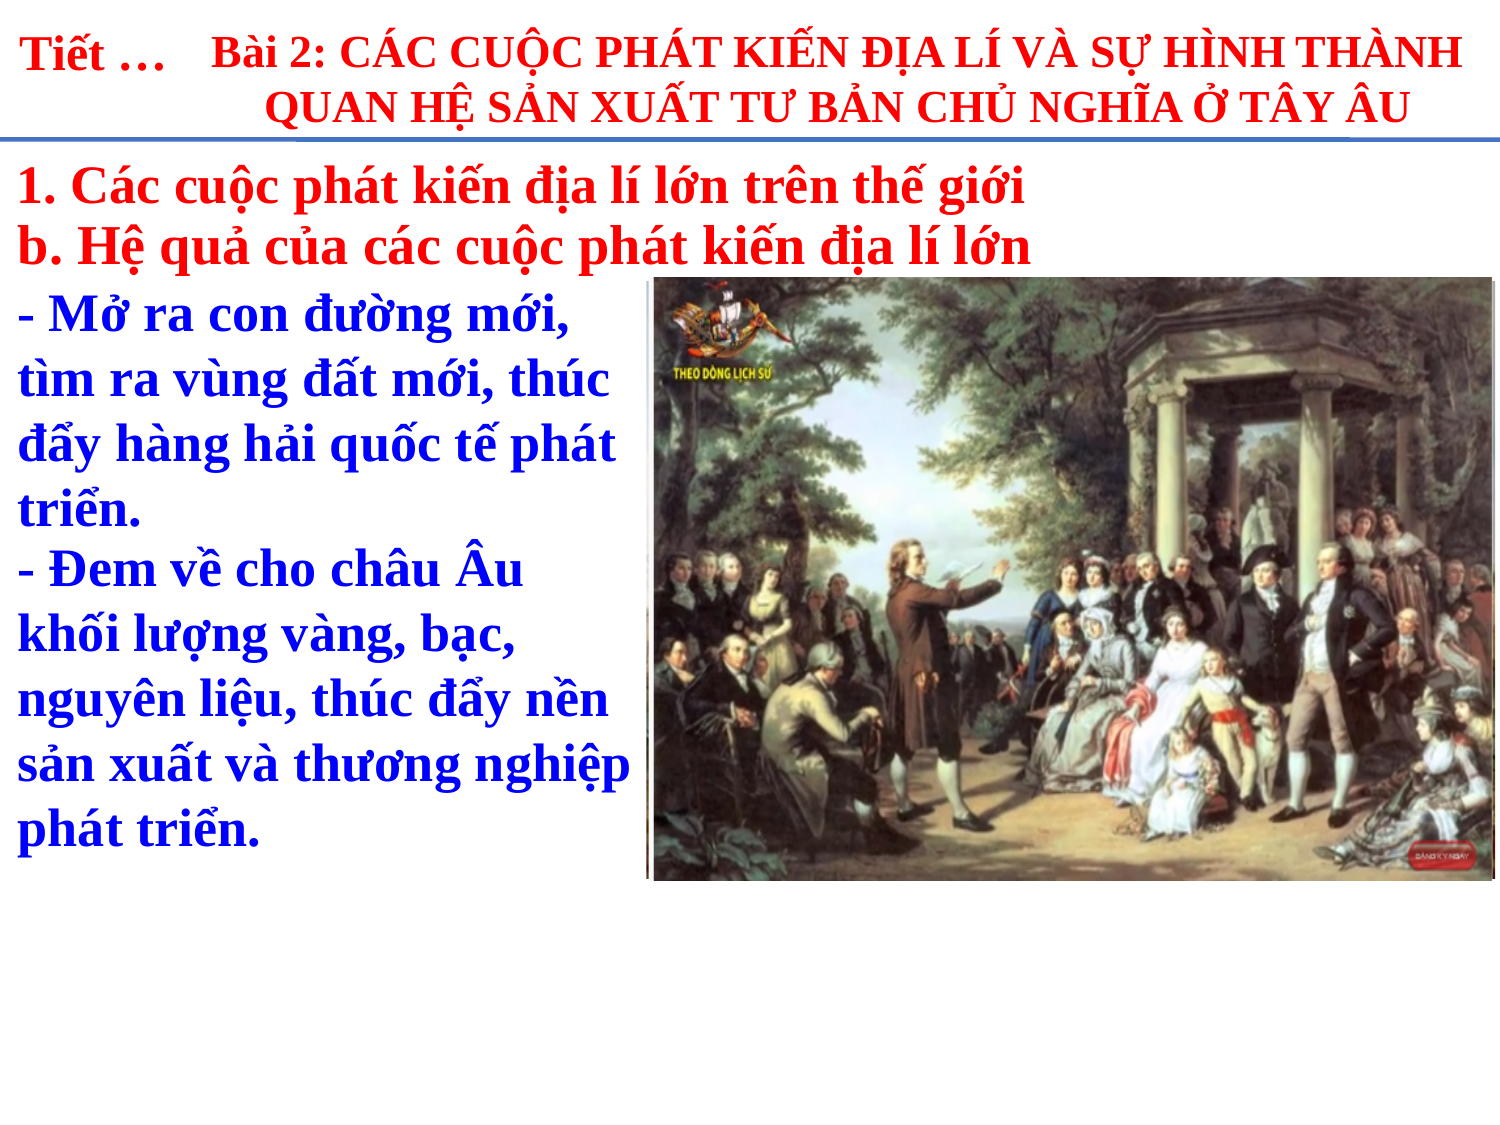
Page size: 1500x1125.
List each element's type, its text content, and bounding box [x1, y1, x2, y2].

text_box - Đem về cho châu Âu khối lượng vàng, bạc, nguyên liệu, thúc đẩy nền sản xuất và thương nghiệp phát triển. [2, 524, 646, 865]
text_box 1. Các cuộc phát kiến địa lí lớn trên thế giới [0, 153, 1325, 210]
text_box Bài 2: CÁC CUỘC PHÁT KIẾN ĐỊA LÍ VÀ SỰ HÌNH THÀNH QUAN HỆ SẢN XUẤT TƯ BẢN CHỦ NGHĨA Ở TÂY ÂU [186, 14, 1500, 138]
text_box - Mở ra con đường mới, tìm ra vùng đất mới, thúc đẩy hàng hải quốc tế phát triển. [2, 283, 644, 524]
text_box b. Hệ quả của các cuộc phát kiến địa lí lớn [2, 201, 1327, 283]
text_box Tiết … [0, 12, 188, 89]
picture [646, 276, 1496, 881]
